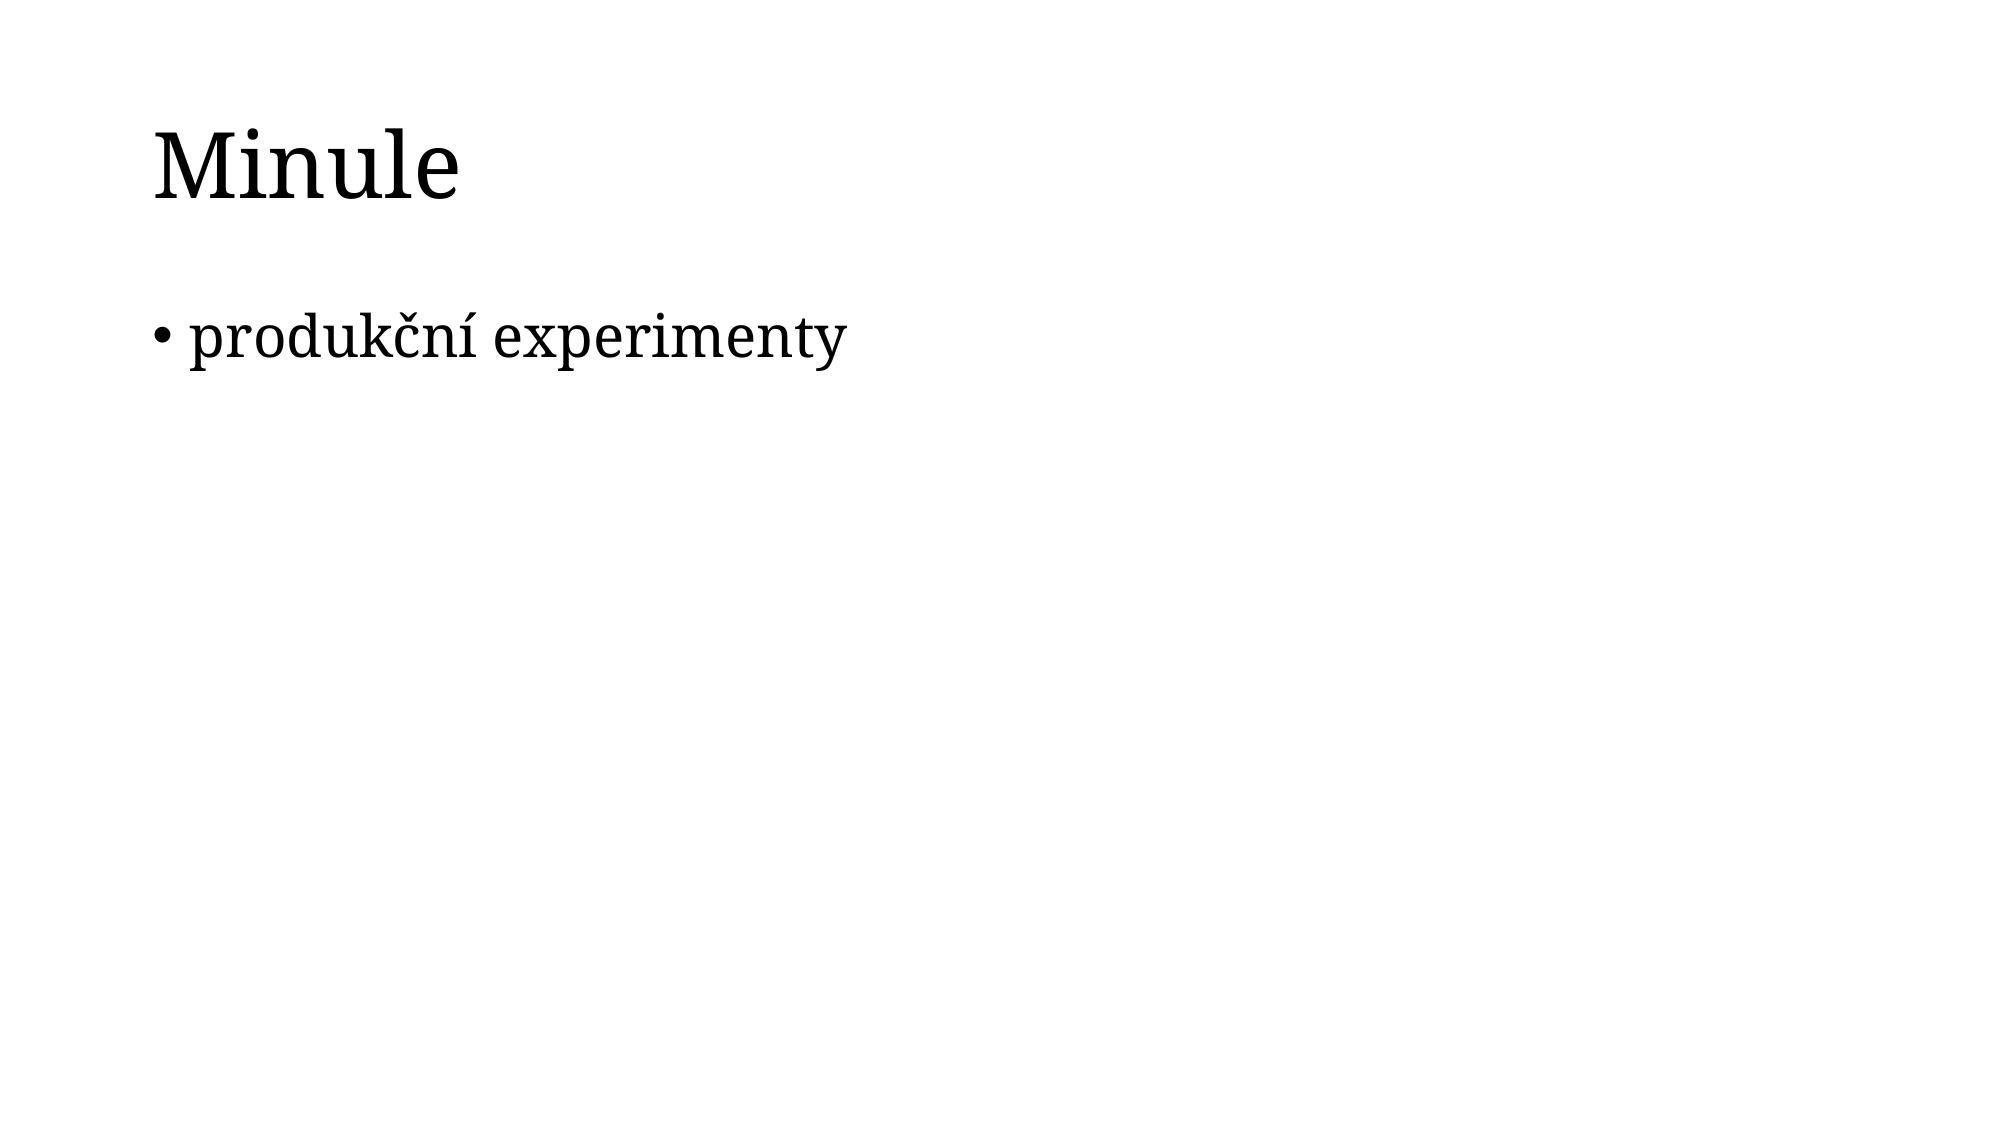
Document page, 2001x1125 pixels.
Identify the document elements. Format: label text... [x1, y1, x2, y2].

title Minule [137, 59, 1863, 278]
list produkční experimenty [137, 299, 1863, 1014]
